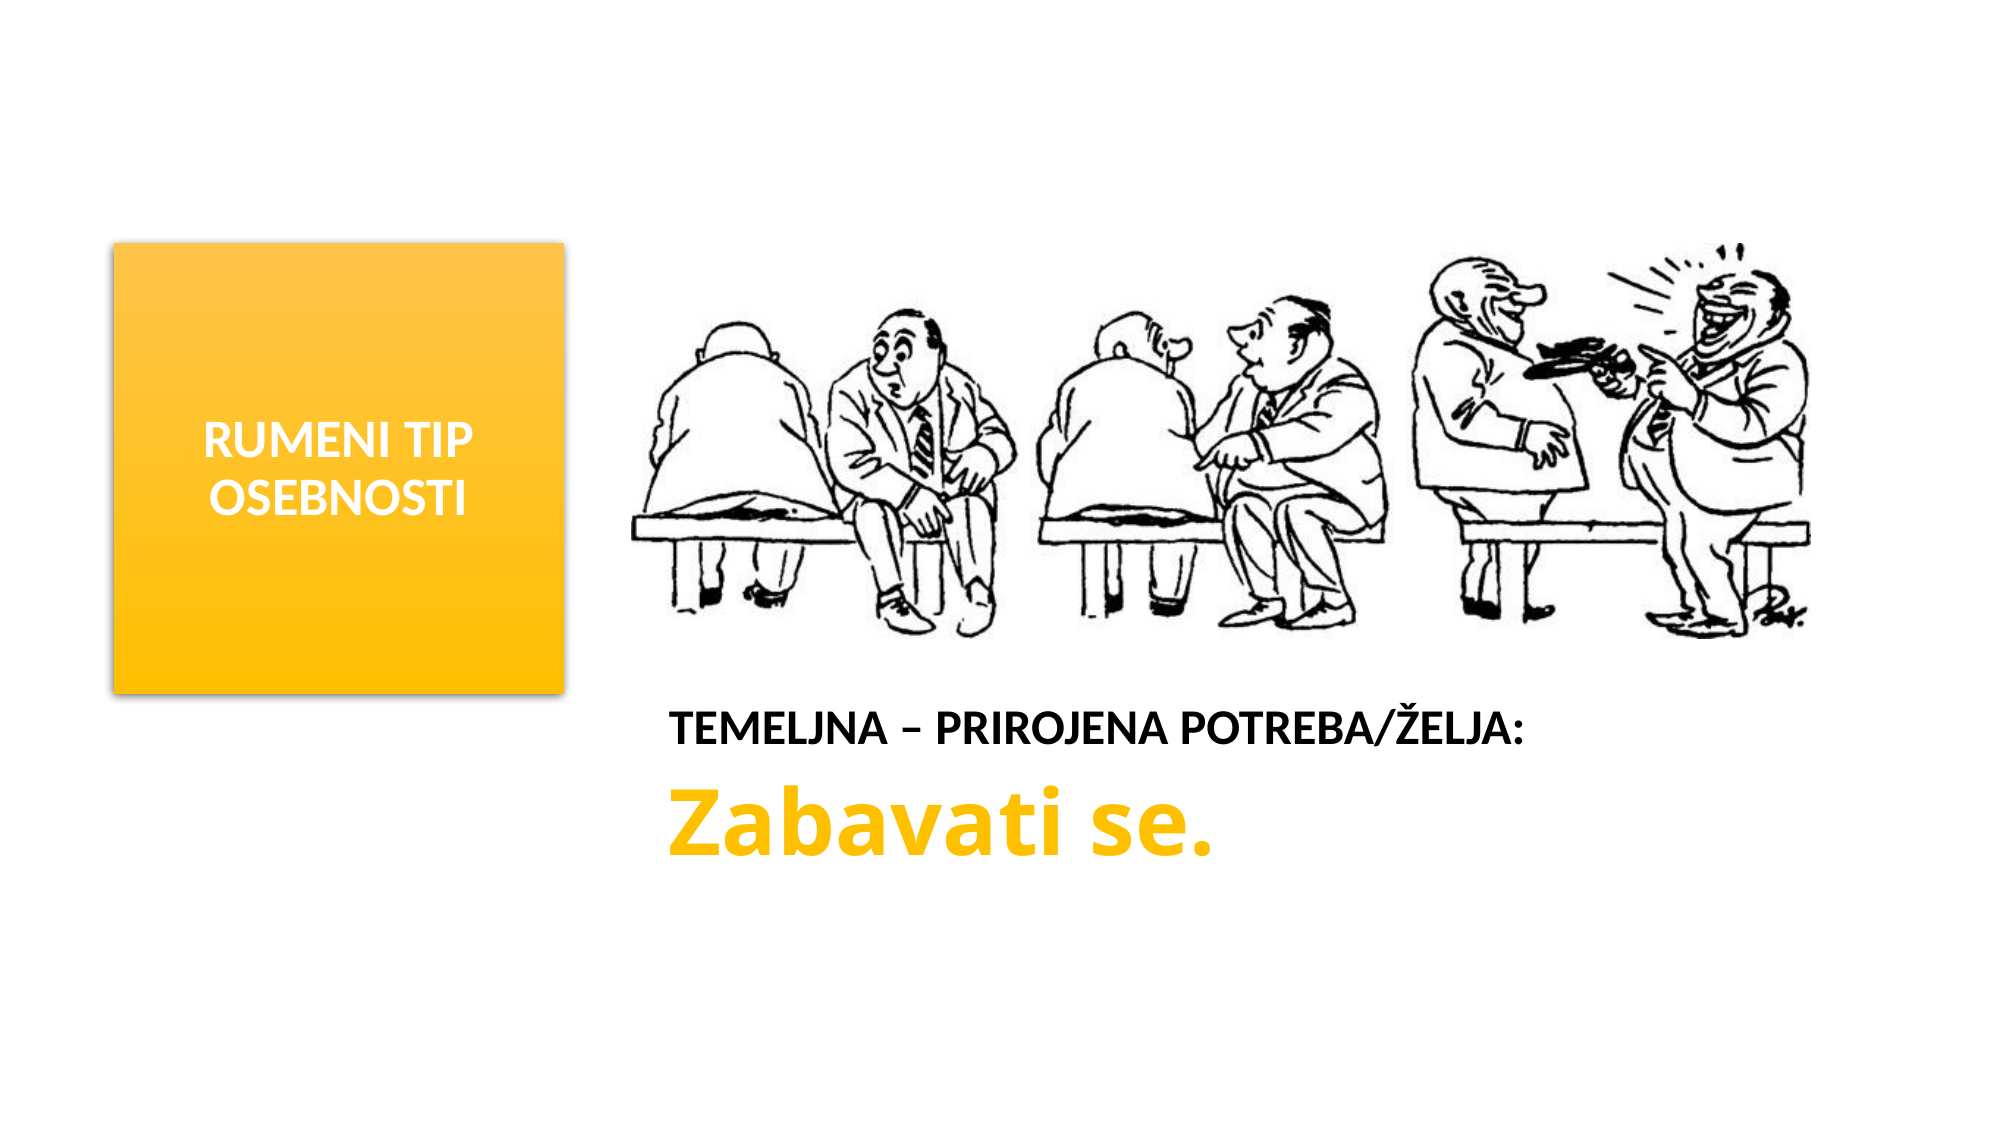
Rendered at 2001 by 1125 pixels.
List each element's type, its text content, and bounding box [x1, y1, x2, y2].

title RUMENI TIP OSEBNOSTI [113, 243, 564, 694]
list TEMELJNA – PRIROJENA POTREBA/ŽELJA: Zabavati se. [653, 693, 1833, 906]
picture [631, 243, 1811, 639]
